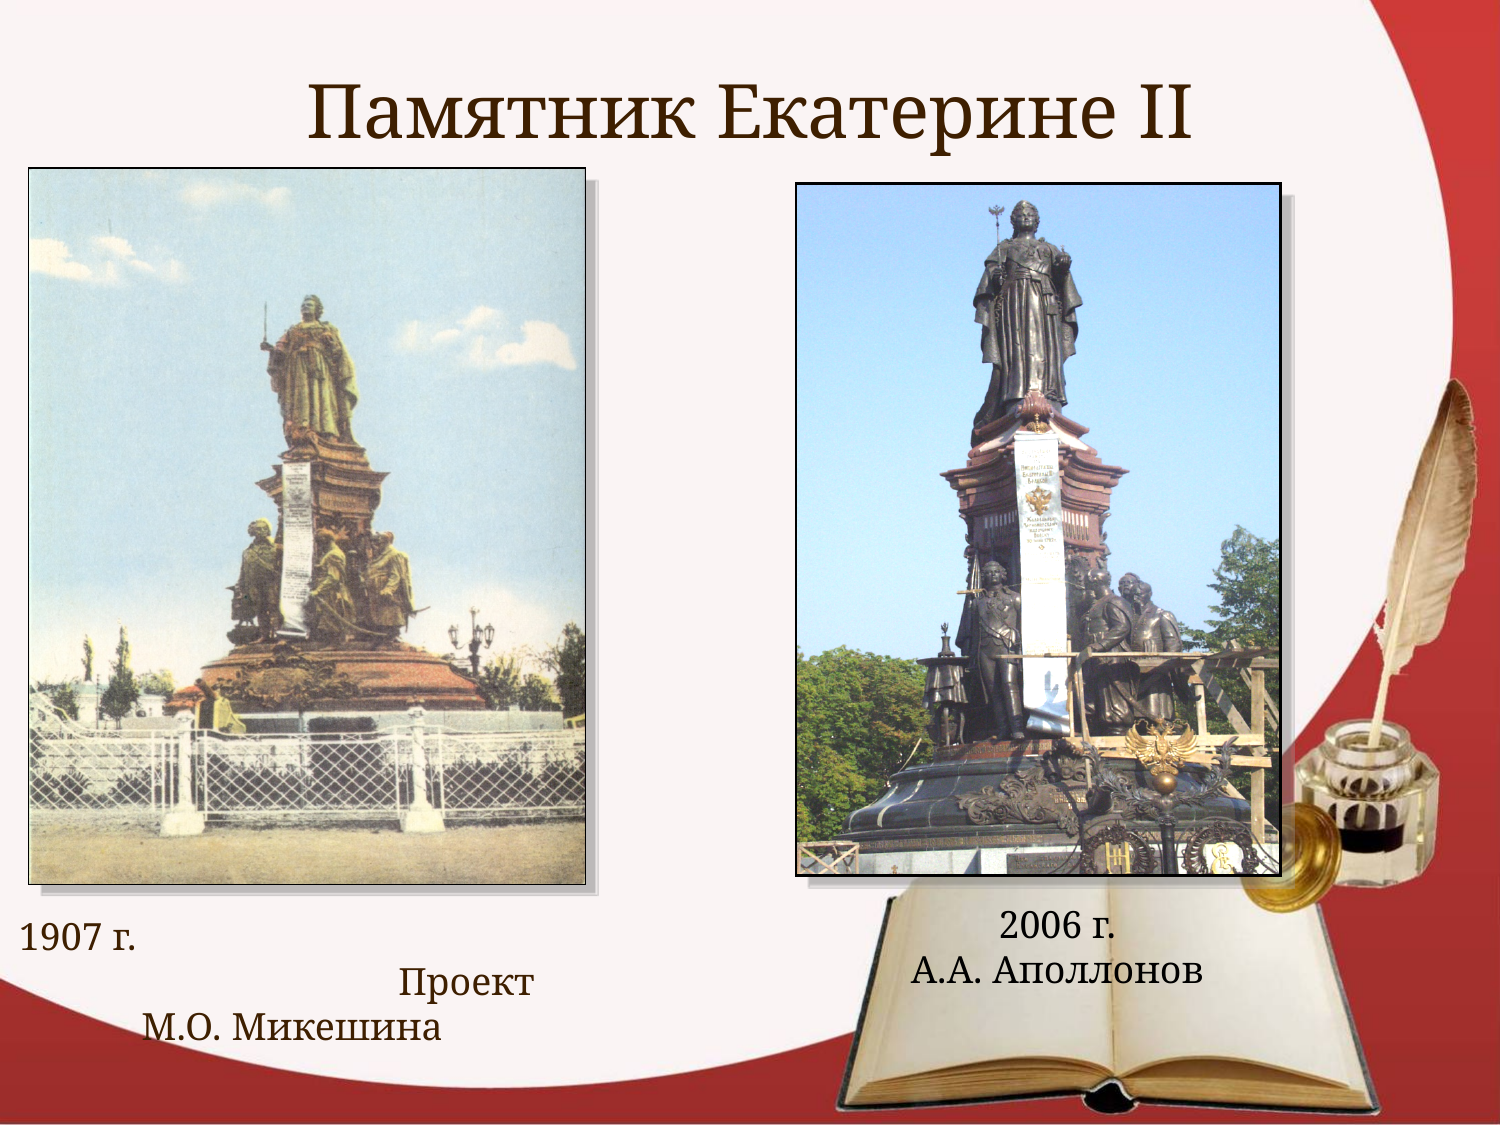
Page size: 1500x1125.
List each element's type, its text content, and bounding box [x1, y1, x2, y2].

text_box 2006 г. А.А. Аполлонов [895, 893, 1219, 998]
title Памятник Екатерине II [74, 44, 1426, 173]
picture [0, 0, 1500, 1125]
text_box 1907 г. Проект М.О. Микешина [0, 905, 585, 1055]
